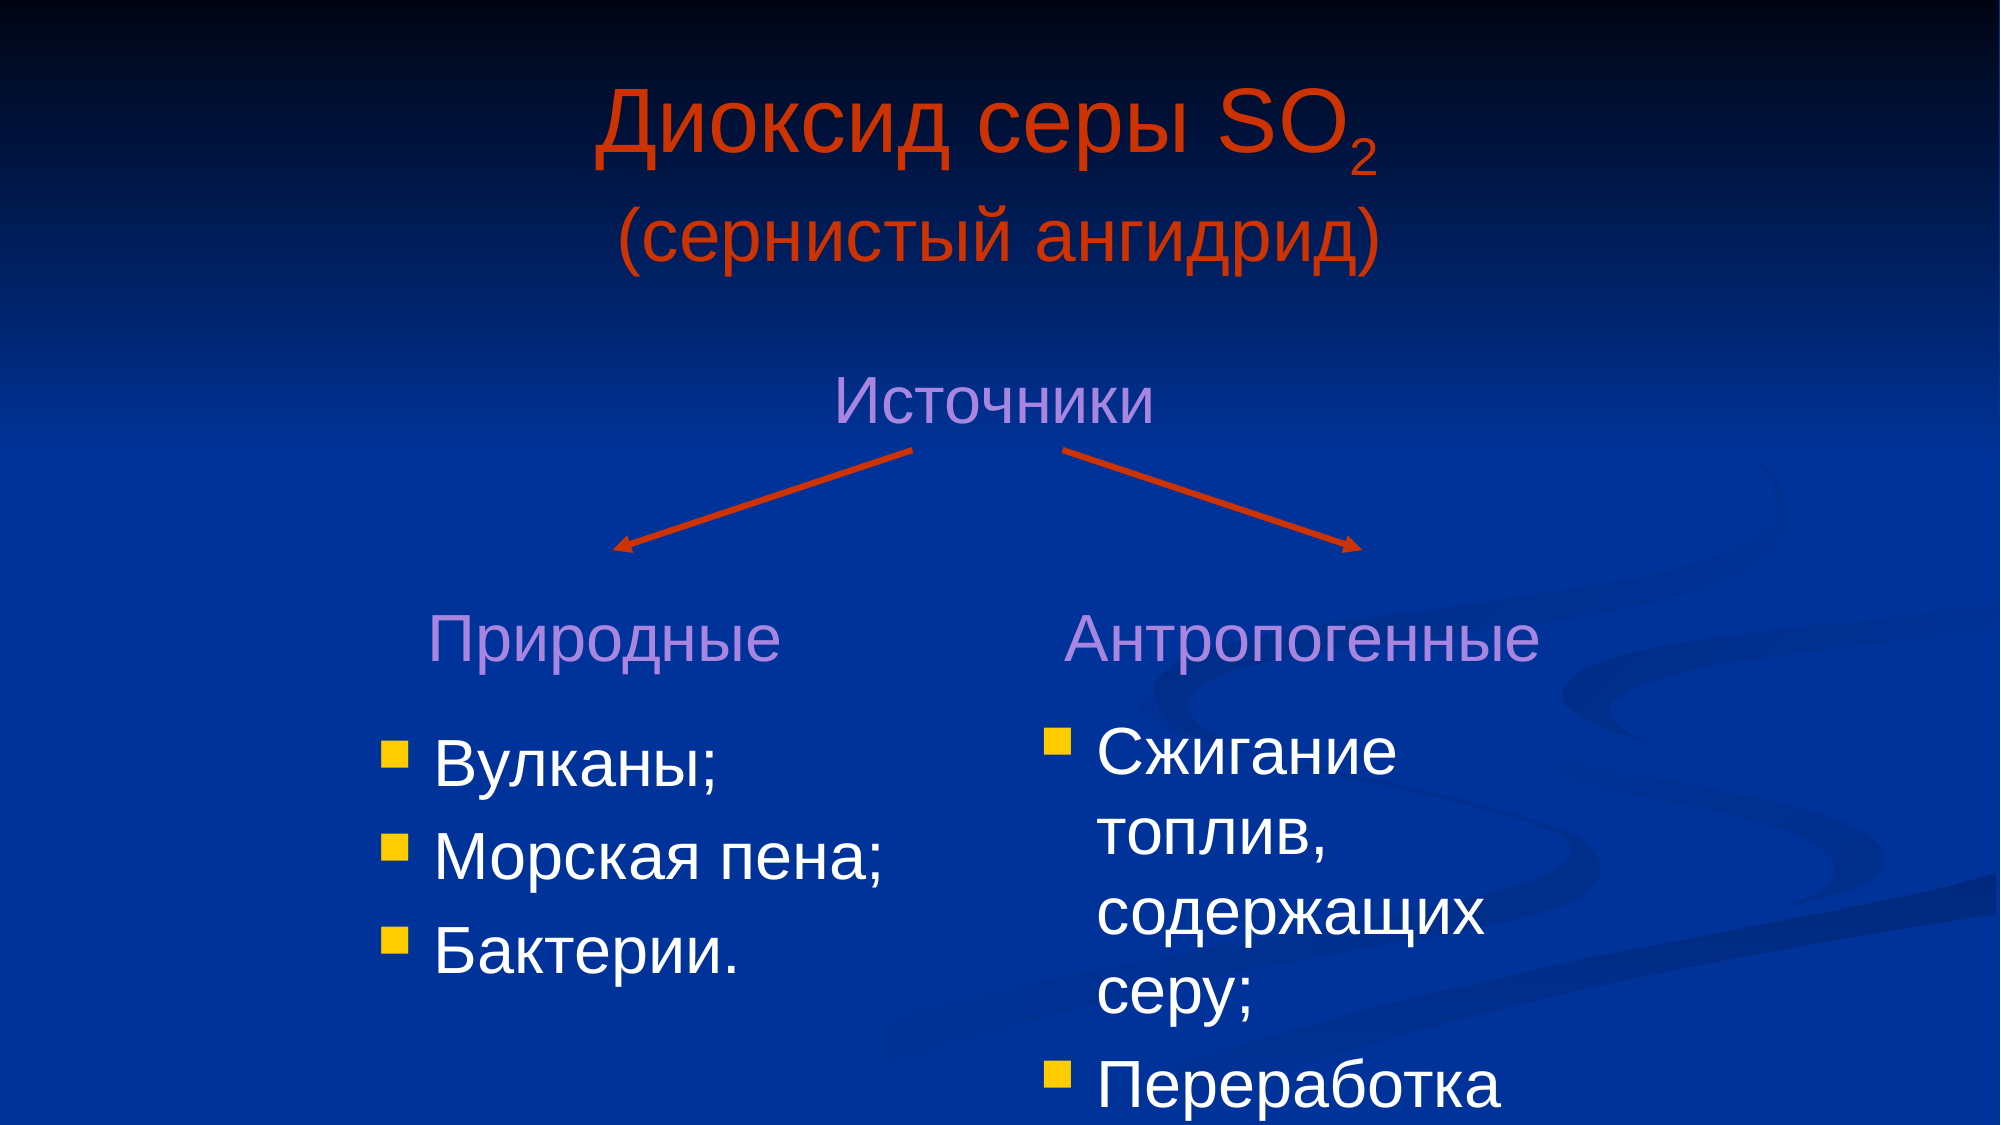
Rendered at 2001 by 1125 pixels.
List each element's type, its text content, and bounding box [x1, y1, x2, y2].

list Сжигание топлив, содержащих серу; Переработка природной серы; [1025, 699, 1650, 1063]
title Диоксид серы SO2 (сернистый ангидрид) [362, 37, 1638, 300]
list Вулканы; Морская пена; Бактерии. [362, 712, 988, 1075]
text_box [412, 349, 1588, 683]
